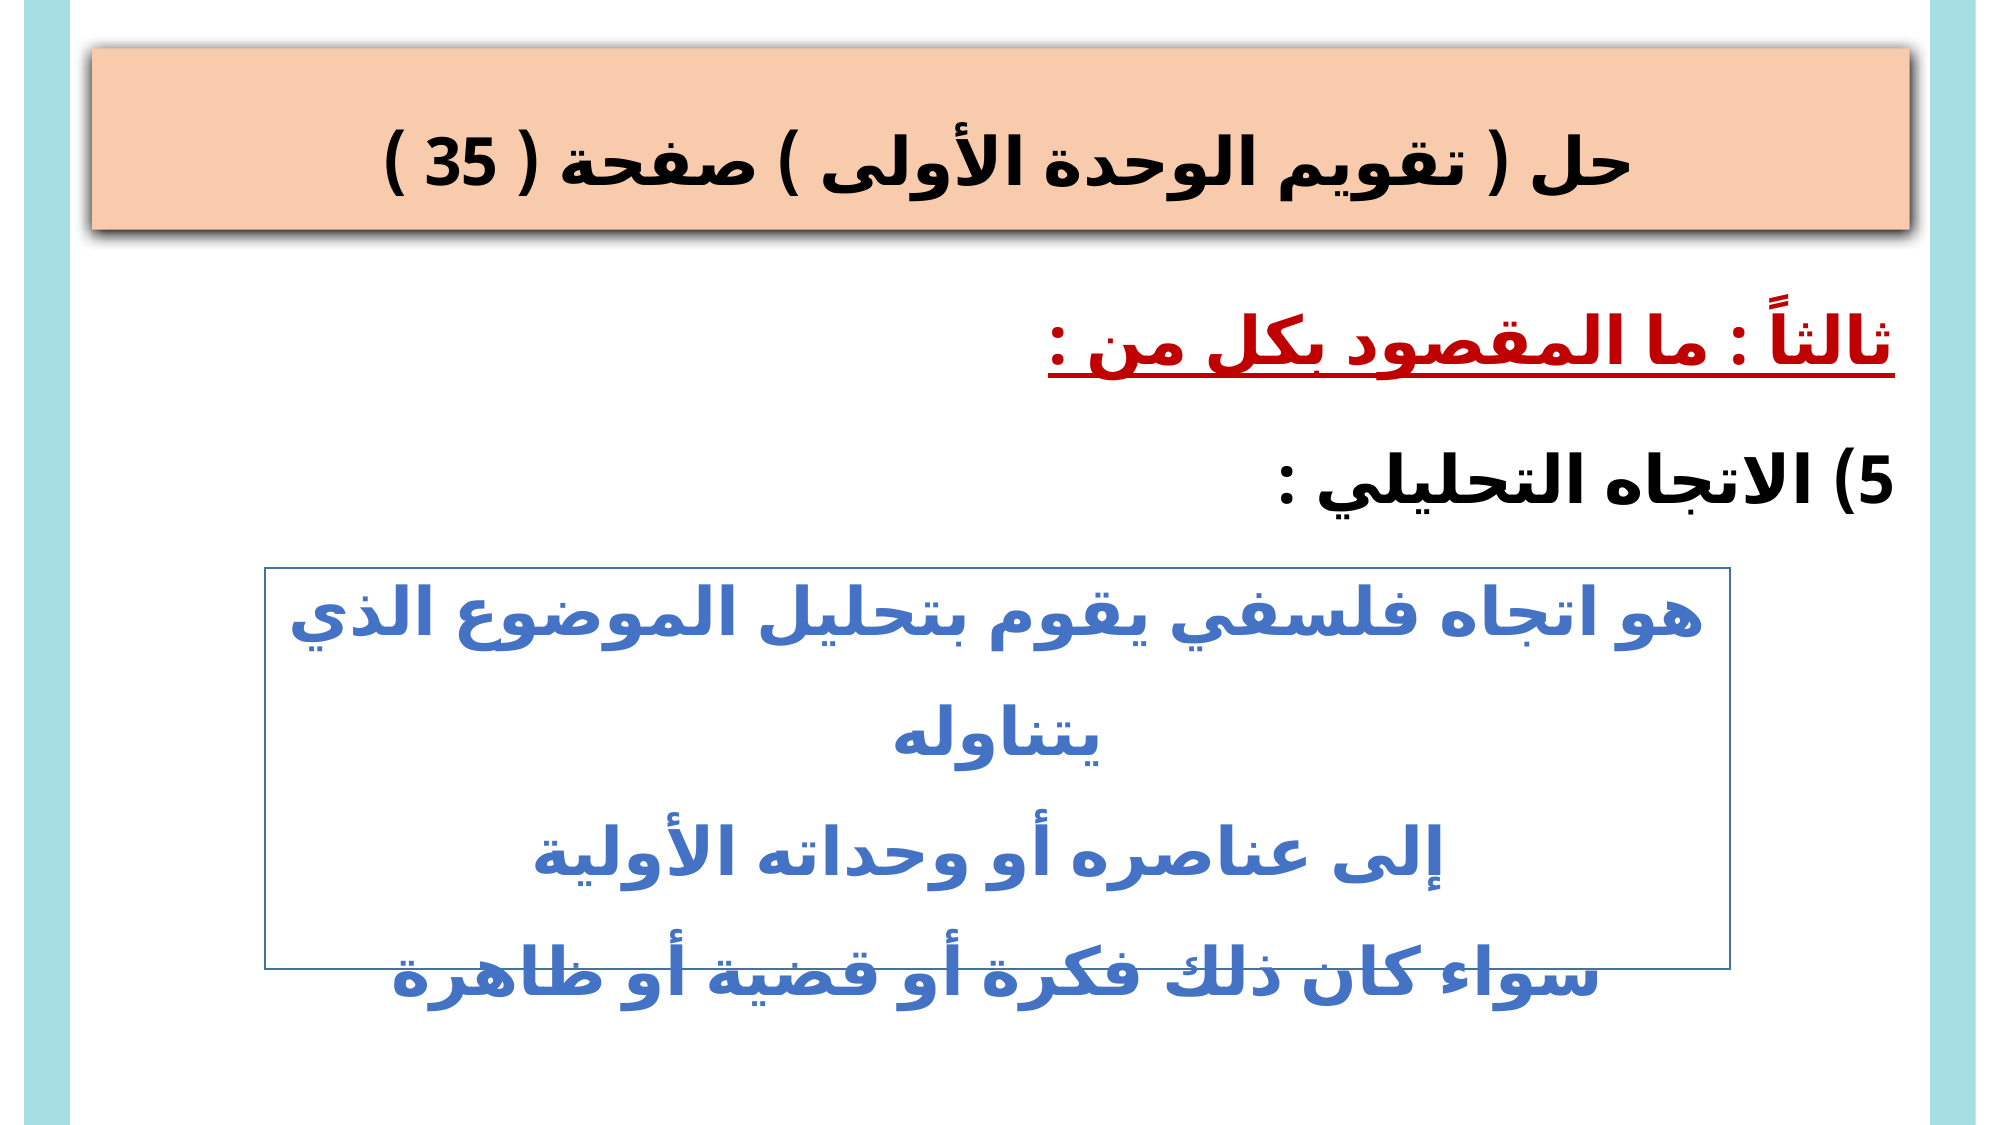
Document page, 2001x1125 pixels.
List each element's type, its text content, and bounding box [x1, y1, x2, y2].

text_box هو اتجاه فلسفي يقوم بتحليل الموضوع الذي يتناوله إلى عناصره أو وحداته الأولية سواء كان ذلك فكرة أو قضية أو ظاهرة [264, 567, 1731, 970]
text_box حل ( تقويم الوحدة الأولى ) صفحة ( 35 ) [91, 48, 1910, 230]
text_box 5) الاتجاه التحليلي : [91, 429, 1910, 524]
text_box ثالثاً : ما المقصود بكل من : [91, 250, 1910, 385]
